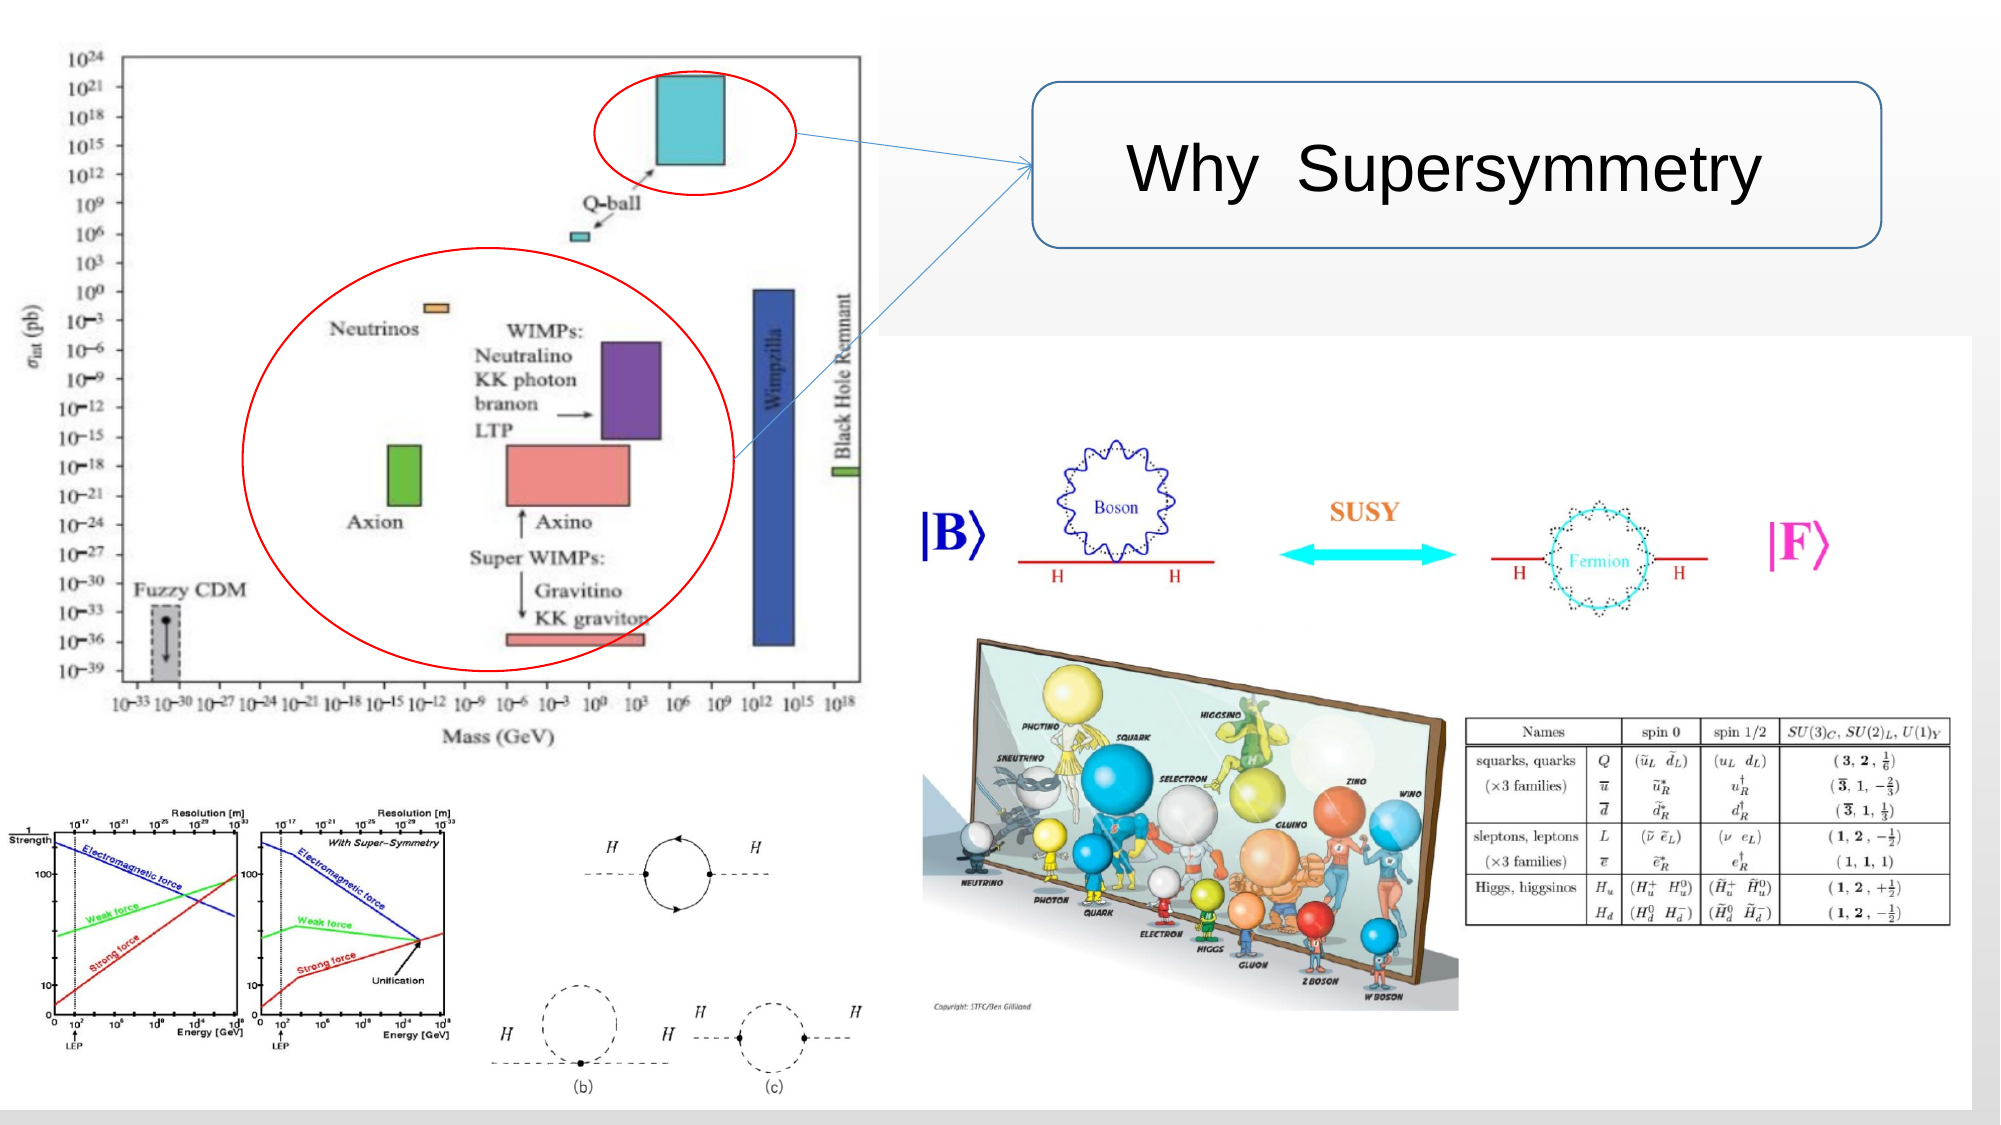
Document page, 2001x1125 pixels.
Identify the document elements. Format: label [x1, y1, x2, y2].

text_box [1031, 80, 1883, 250]
text_box [733, 164, 1033, 460]
picture [0, 0, 1972, 1110]
text_box [795, 133, 1033, 164]
